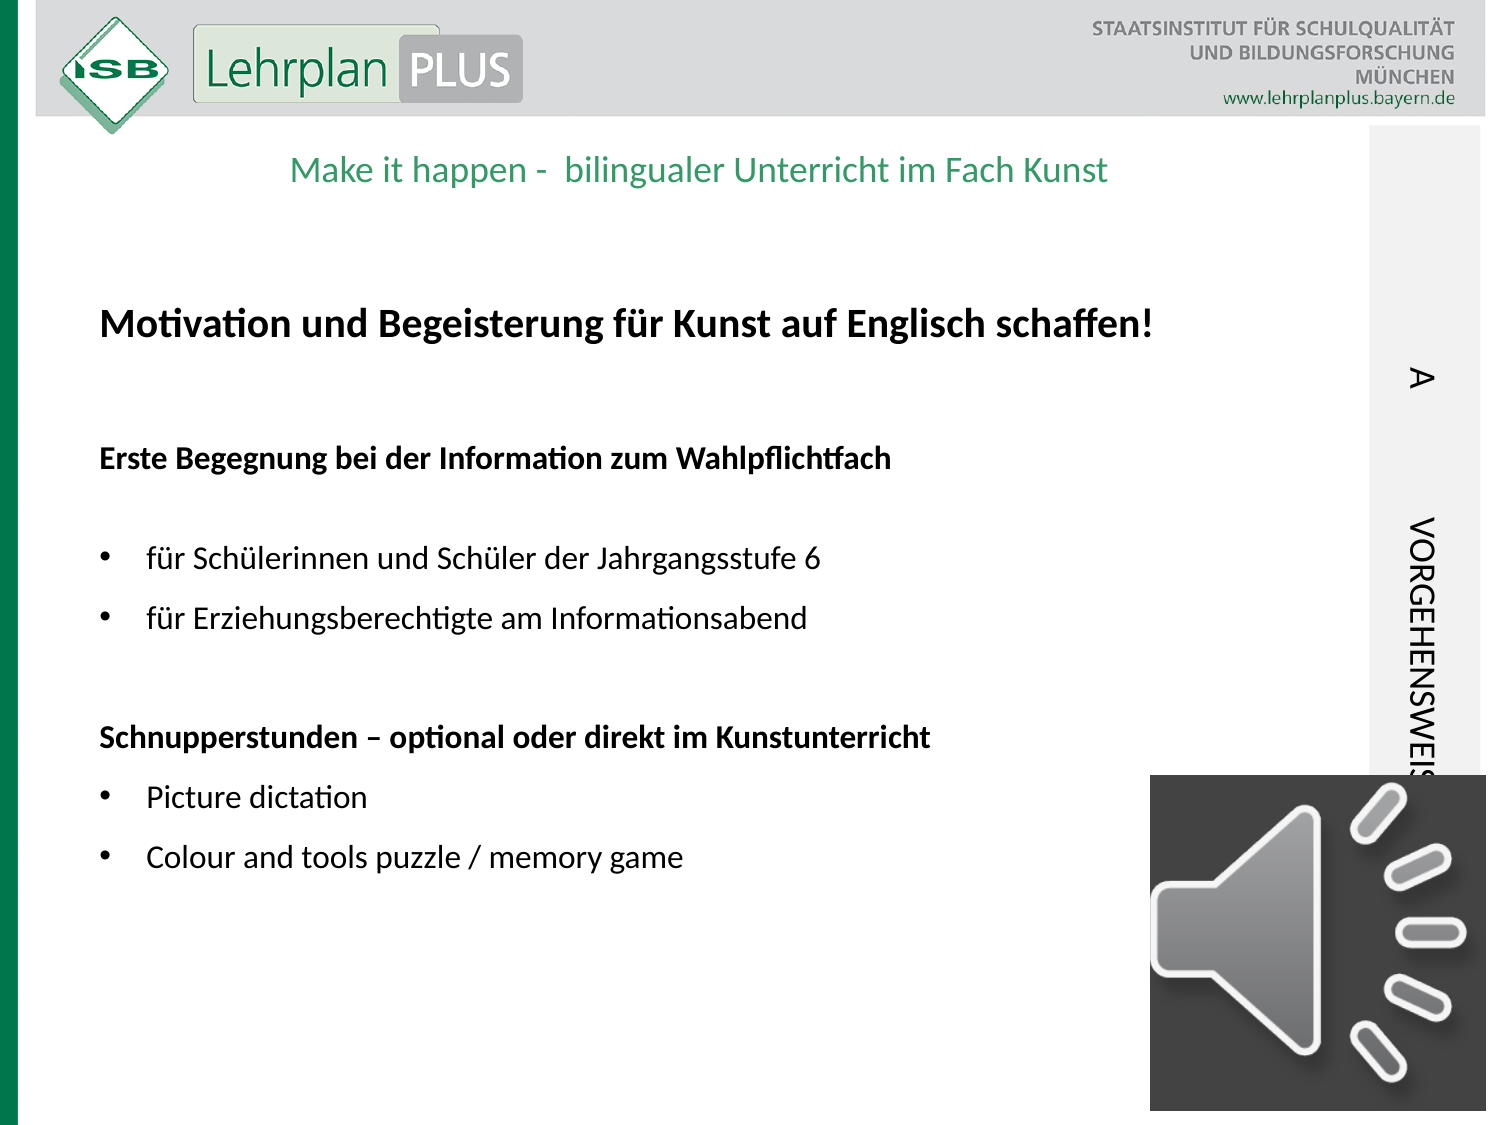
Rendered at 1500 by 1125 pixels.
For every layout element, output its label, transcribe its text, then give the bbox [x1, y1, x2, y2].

text_box A VORGEHENSWEISE [1369, 125, 1481, 772]
text_box Make it happen - bilingualer Unterricht im Fach Kunst [29, 137, 1370, 198]
picture [0, 0, 1500, 1125]
text_box Motivation und Begeisterung für Kunst auf Englisch schaffen! Erste Begegnung bei der Information zum Wahlpflichtfach für Schülerinnen und Schüler der Jahrgangsstufe 6 für Erziehungsberechtigte am Informationsabend Schnupperstunden – optional oder direkt im Kunstunterricht Picture dictation Colour and tools puzzle / memory game [91, 288, 1297, 883]
